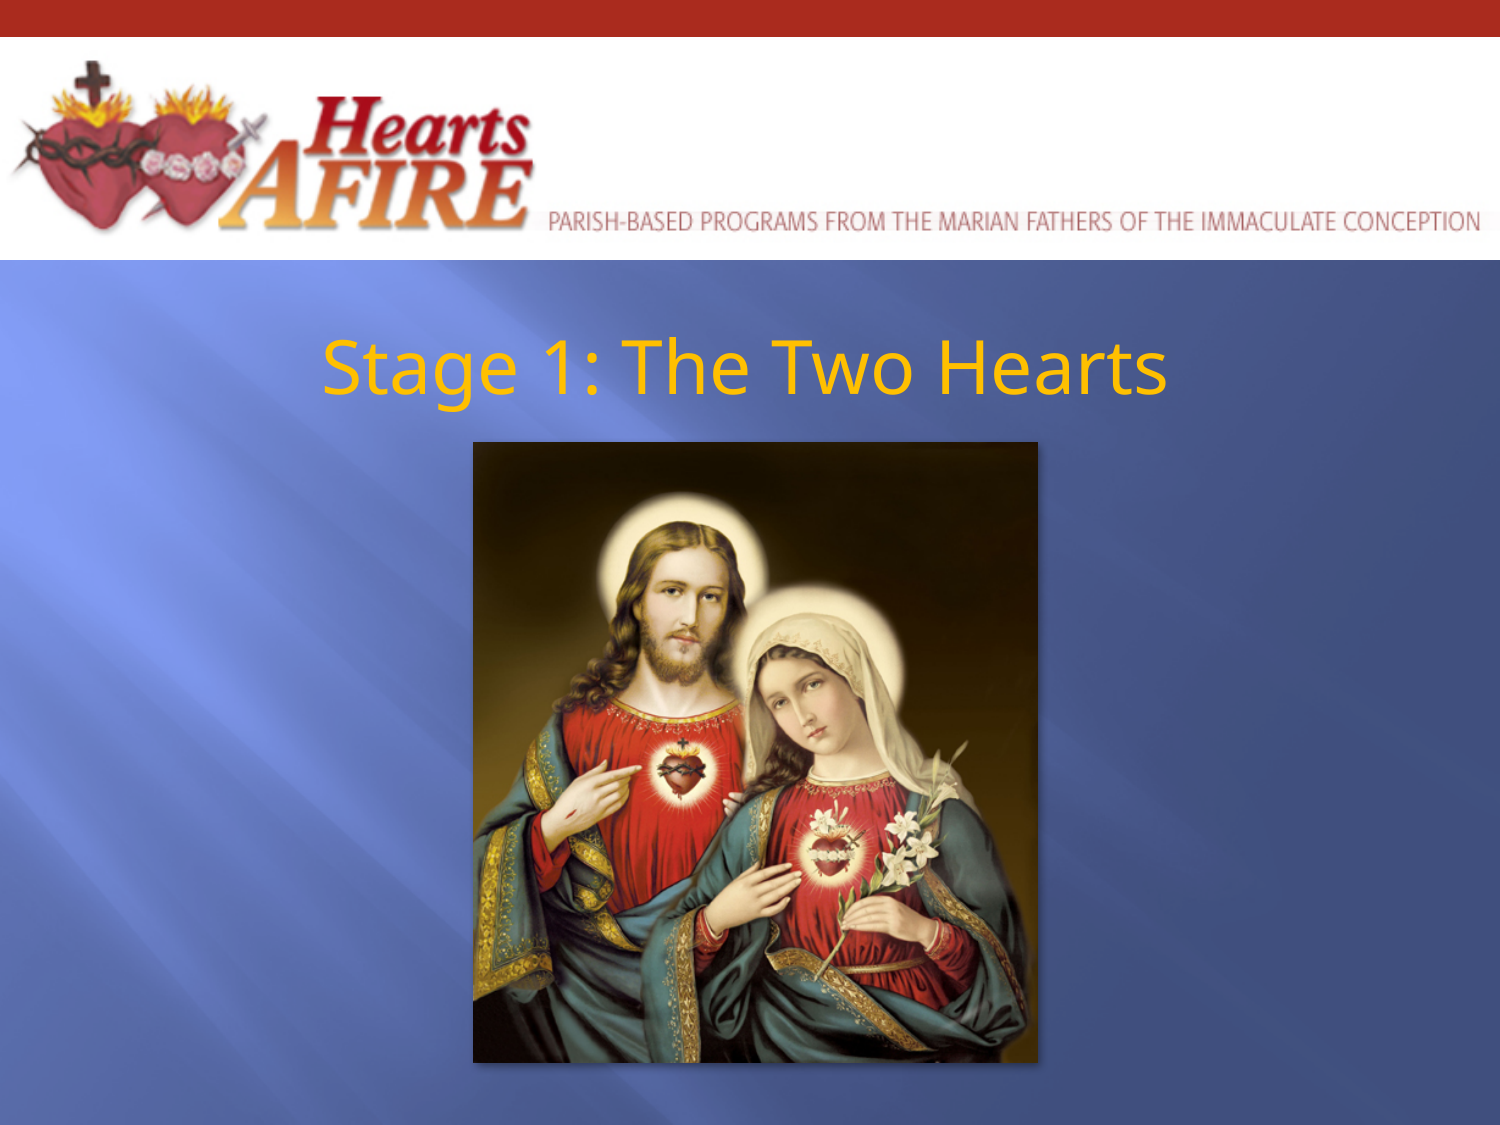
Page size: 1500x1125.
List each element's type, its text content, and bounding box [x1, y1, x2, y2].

text_box Stage 1: The Two Hearts [82, 312, 1408, 418]
picture [0, 37, 1500, 260]
picture [473, 442, 1038, 1063]
text_box [0, 0, 1500, 37]
